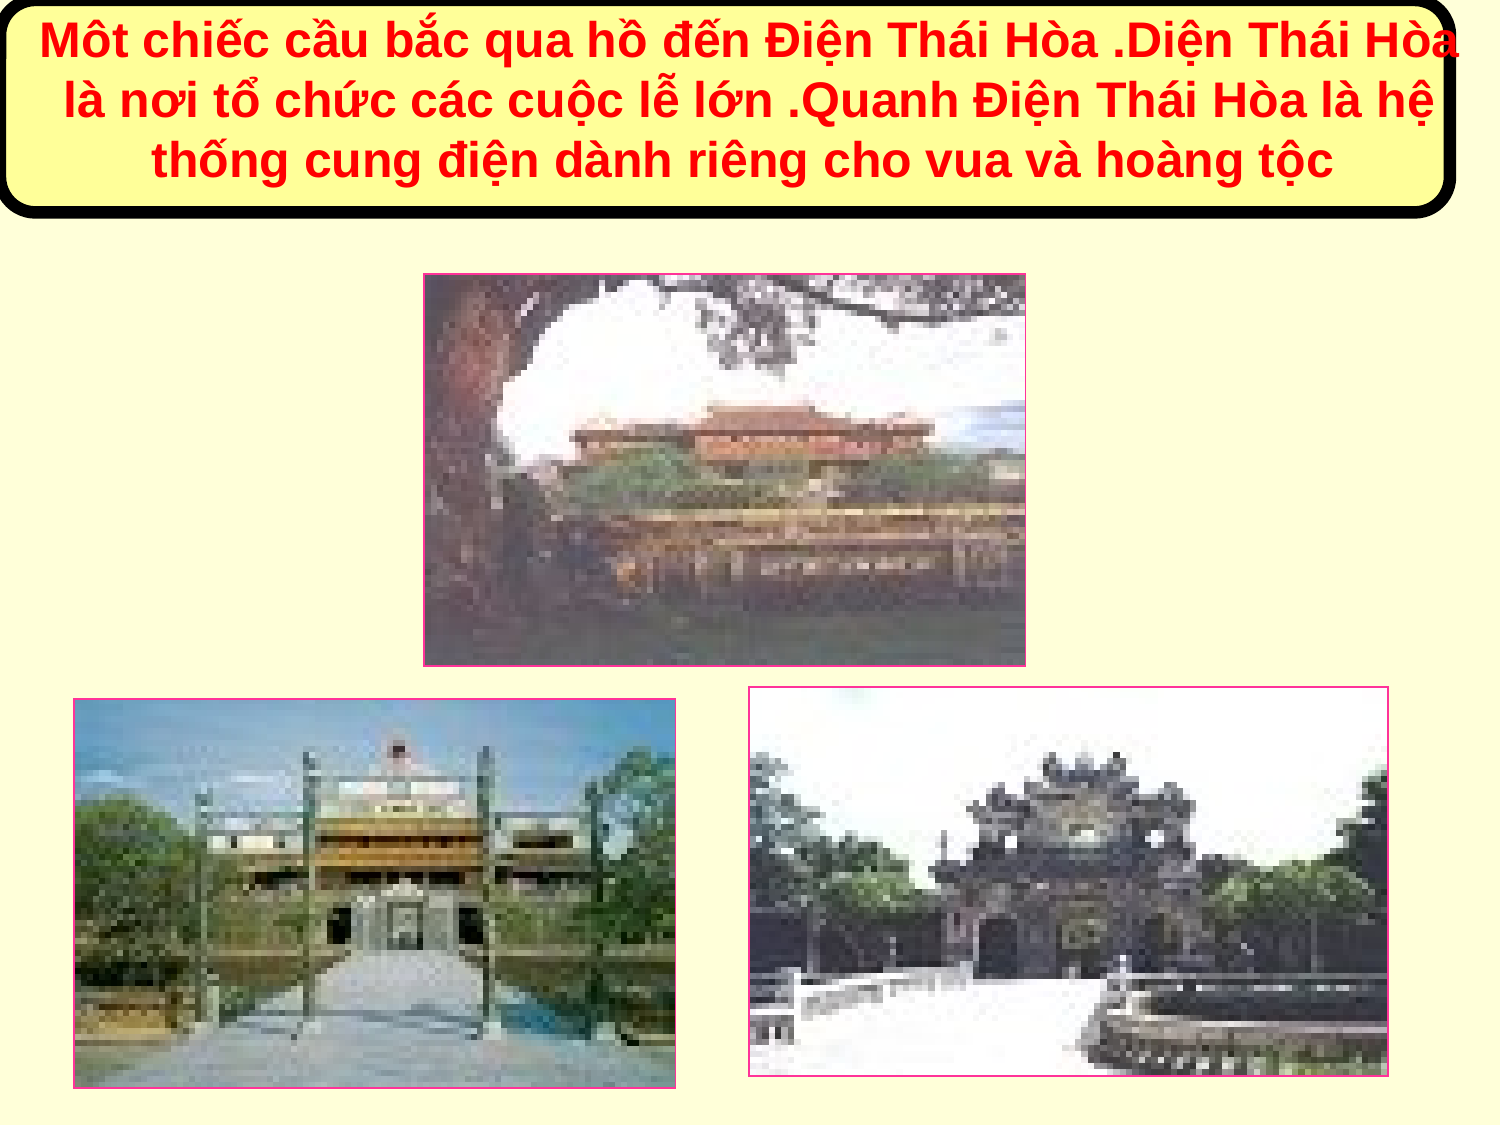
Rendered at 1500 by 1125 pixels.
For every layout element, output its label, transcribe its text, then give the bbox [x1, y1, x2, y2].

picture [424, 274, 1026, 666]
text_box [4, 195, 1446, 213]
picture [749, 687, 1388, 1076]
text_box Môt chiếc cầu bắc qua hồ đến Điện Thái Hòa .Diện Thái Hòa là nơi tổ chức các cuộc lễ lớn .Quanh Điện Thái Hòa là hệ thống cung điện dành riêng cho vua và hoàng tộc [0, 0, 1500, 195]
picture [74, 699, 676, 1088]
